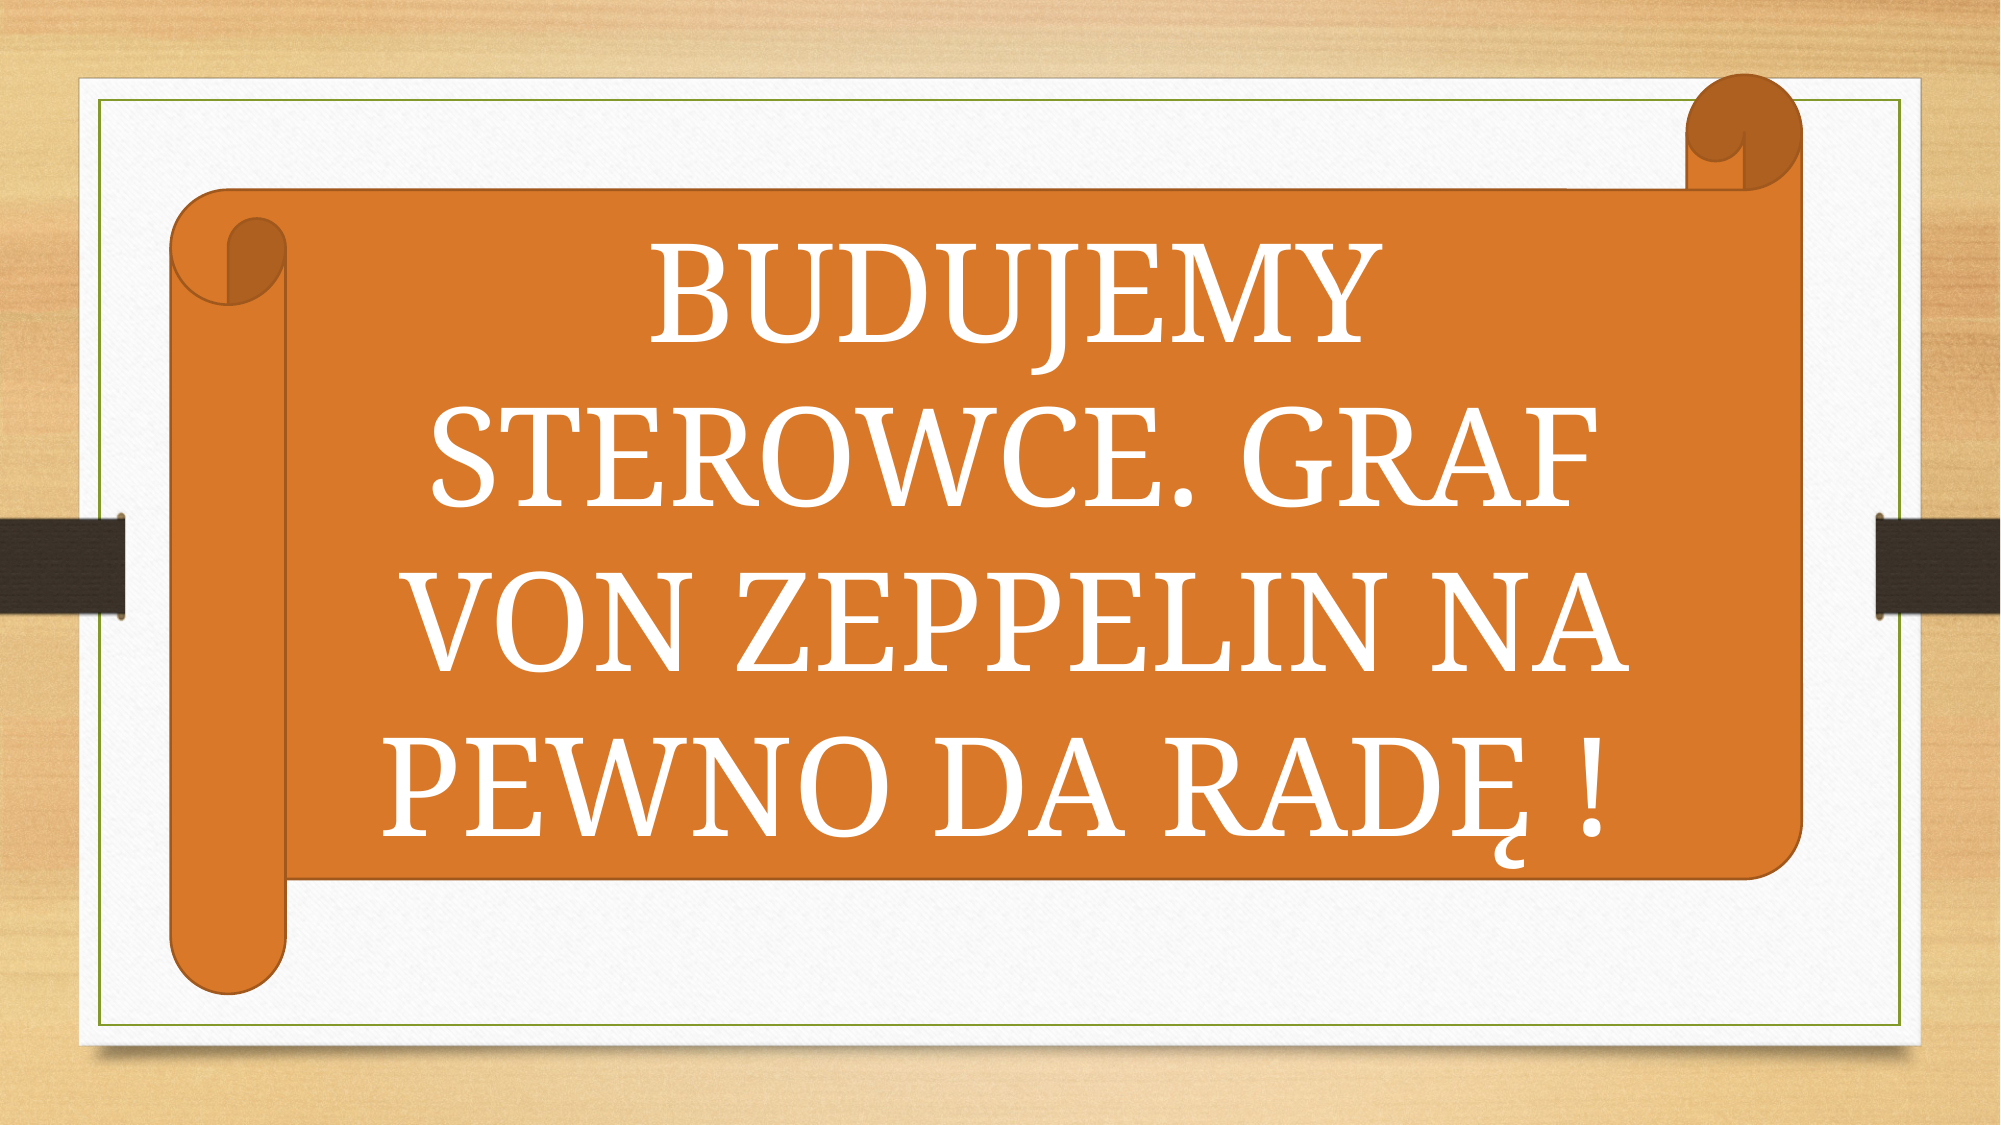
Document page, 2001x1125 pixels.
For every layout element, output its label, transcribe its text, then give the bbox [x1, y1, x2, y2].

picture [0, 0, 2001, 1125]
text_box BUDUJEMY STEROWCE. GRAF VON ZEPPELIN NA PEWNO DA RADĘ ! [169, 73, 1804, 996]
